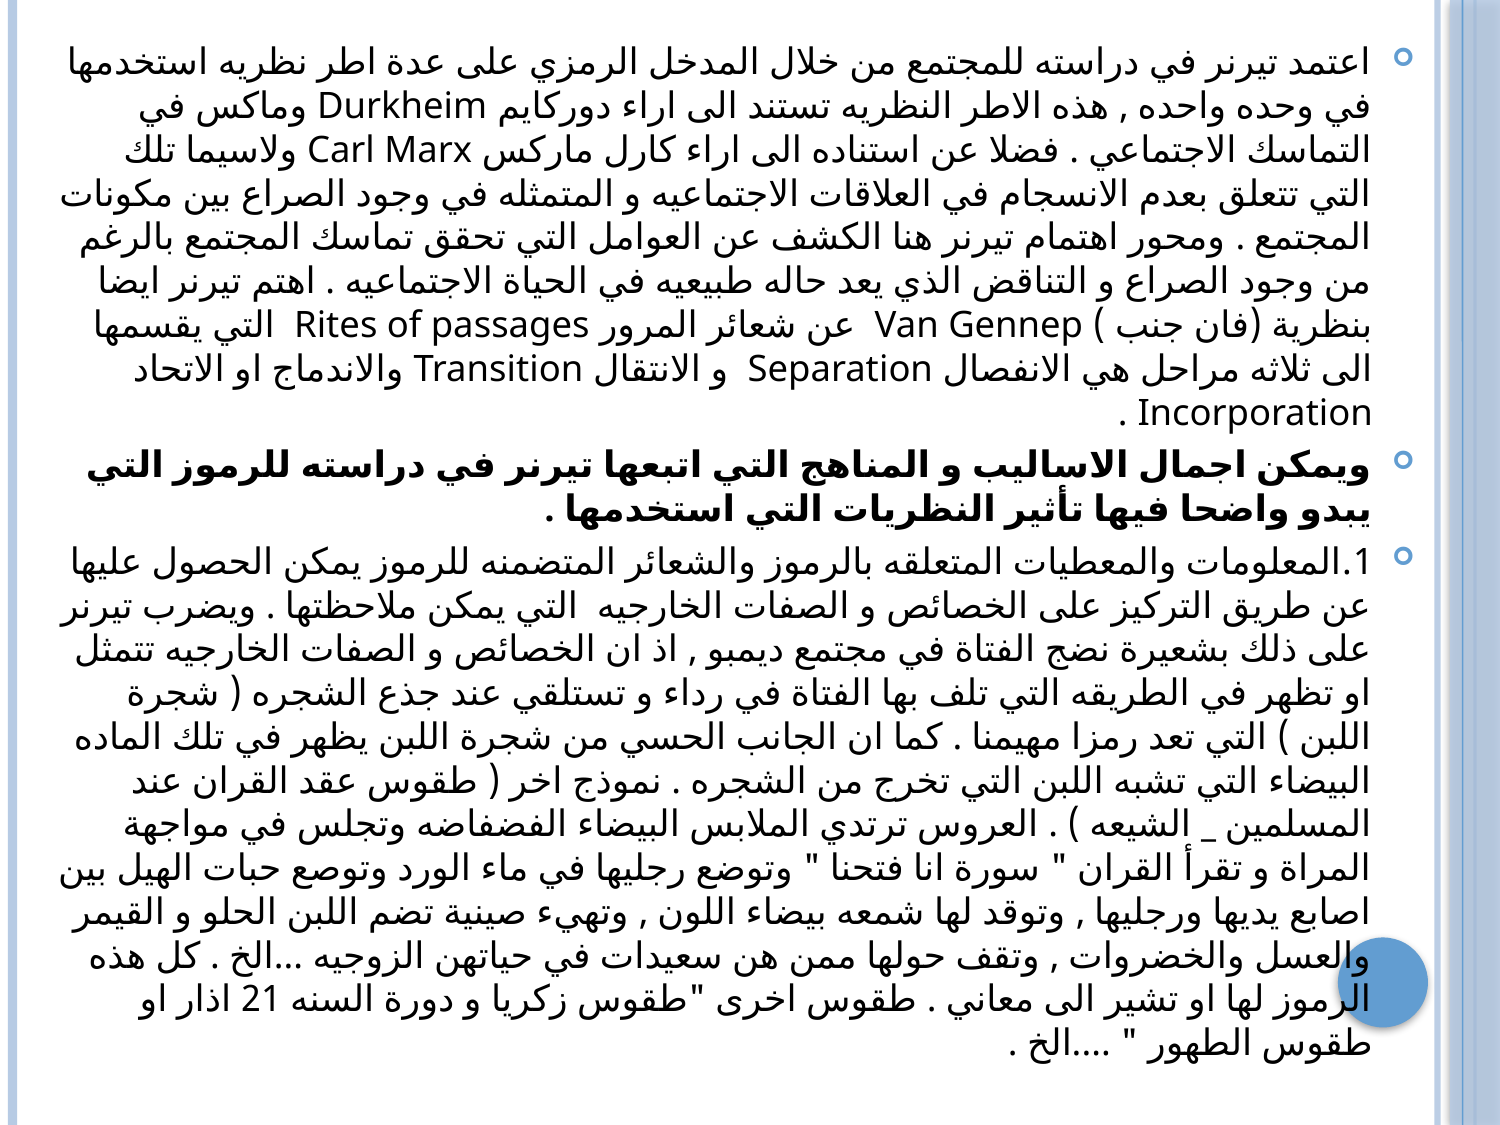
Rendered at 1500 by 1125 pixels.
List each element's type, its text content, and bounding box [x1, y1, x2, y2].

list اعتمد تيرنر في دراسته للمجتمع من خلال المدخل الرمزي على عدة اطر نظريه استخدمها في وحده واحده , هذه الاطر النظريه تستند الى اراء دوركايم Durkheim وماكس في التماسك الاجتماعي . فضلا عن استناده الى اراء كارل ماركس Carl Marx ولاسيما تلك التي تتعلق بعدم الانسجام في العلاقات الاجتماعيه و المتمثله في وجود الصراع بين مكونات المجتمع . ومحور اهتمام تيرنر هنا الكشف عن العوامل التي تحقق تماسك المجتمع بالرغم من وجود الصراع و التناقض الذي يعد حاله طبيعيه في الحياة الاجتماعيه . اهتم تيرنر ايضا بنظرية (فان جنب ) Van Gennep عن شعائر المرور Rites of passages التي يقسمها الى ثلاثه مراحل هي الانفصال Separation و الانتقال Transition والاندماج او الاتحاد Incorporation . ويمكن اجمال الاساليب و المناهج التي اتبعها تيرنر في دراسته للرموز التي يبدو واضحا فيها تأثير النظريات التي استخدمها . 1.المعلومات والمعطيات المتعلقه بالرموز والشعائر المتضمنه للرموز يمكن الحصول عليها عن طريق التركيز على الخصائص و الصفات الخارجيه التي يمكن ملاحظتها . ويضرب تيرنر على ذلك بشعيرة نضج الفتاة في مجتمع ديمبو , اذ ان الخصائص و الصفات الخارجيه تتمثل او تظهر في الطريقه التي تلف بها الفتاة في رداء و تستلقي عند جذع الشجره ( شجرة اللبن ) التي تعد رمزا مهيمنا . كما ان الجانب الحسي من شجرة اللبن يظهر في تلك الماده البيضاء التي تشبه اللبن التي تخرج من الشجره . نموذج اخر ( طقوس عقد القران عند المسلمين _ الشيعه ) . العروس ترتدي الملابس البيضاء الفضفاضه وتجلس في مواجهة المراة و تقرأ القران " سورة انا فتحنا " وتوضع رجليها في ماء الورد وتوصع حبات الهيل بين اصابع يديها ورجليها , وتوقد لها شمعه بيضاء اللون , وتهيء صينية تضم اللبن الحلو و القيمر والعسل والخضروات , وتقف حولها ممن هن سعيدات في حياتهن الزوجيه ...الخ . كل هذه الرموز لها او تشير الى معاني . طقوس اخرى "طقوس زكريا و دورة السنه 21 اذار او طقوس الطهور " ....الخ . [41, 30, 1424, 1094]
